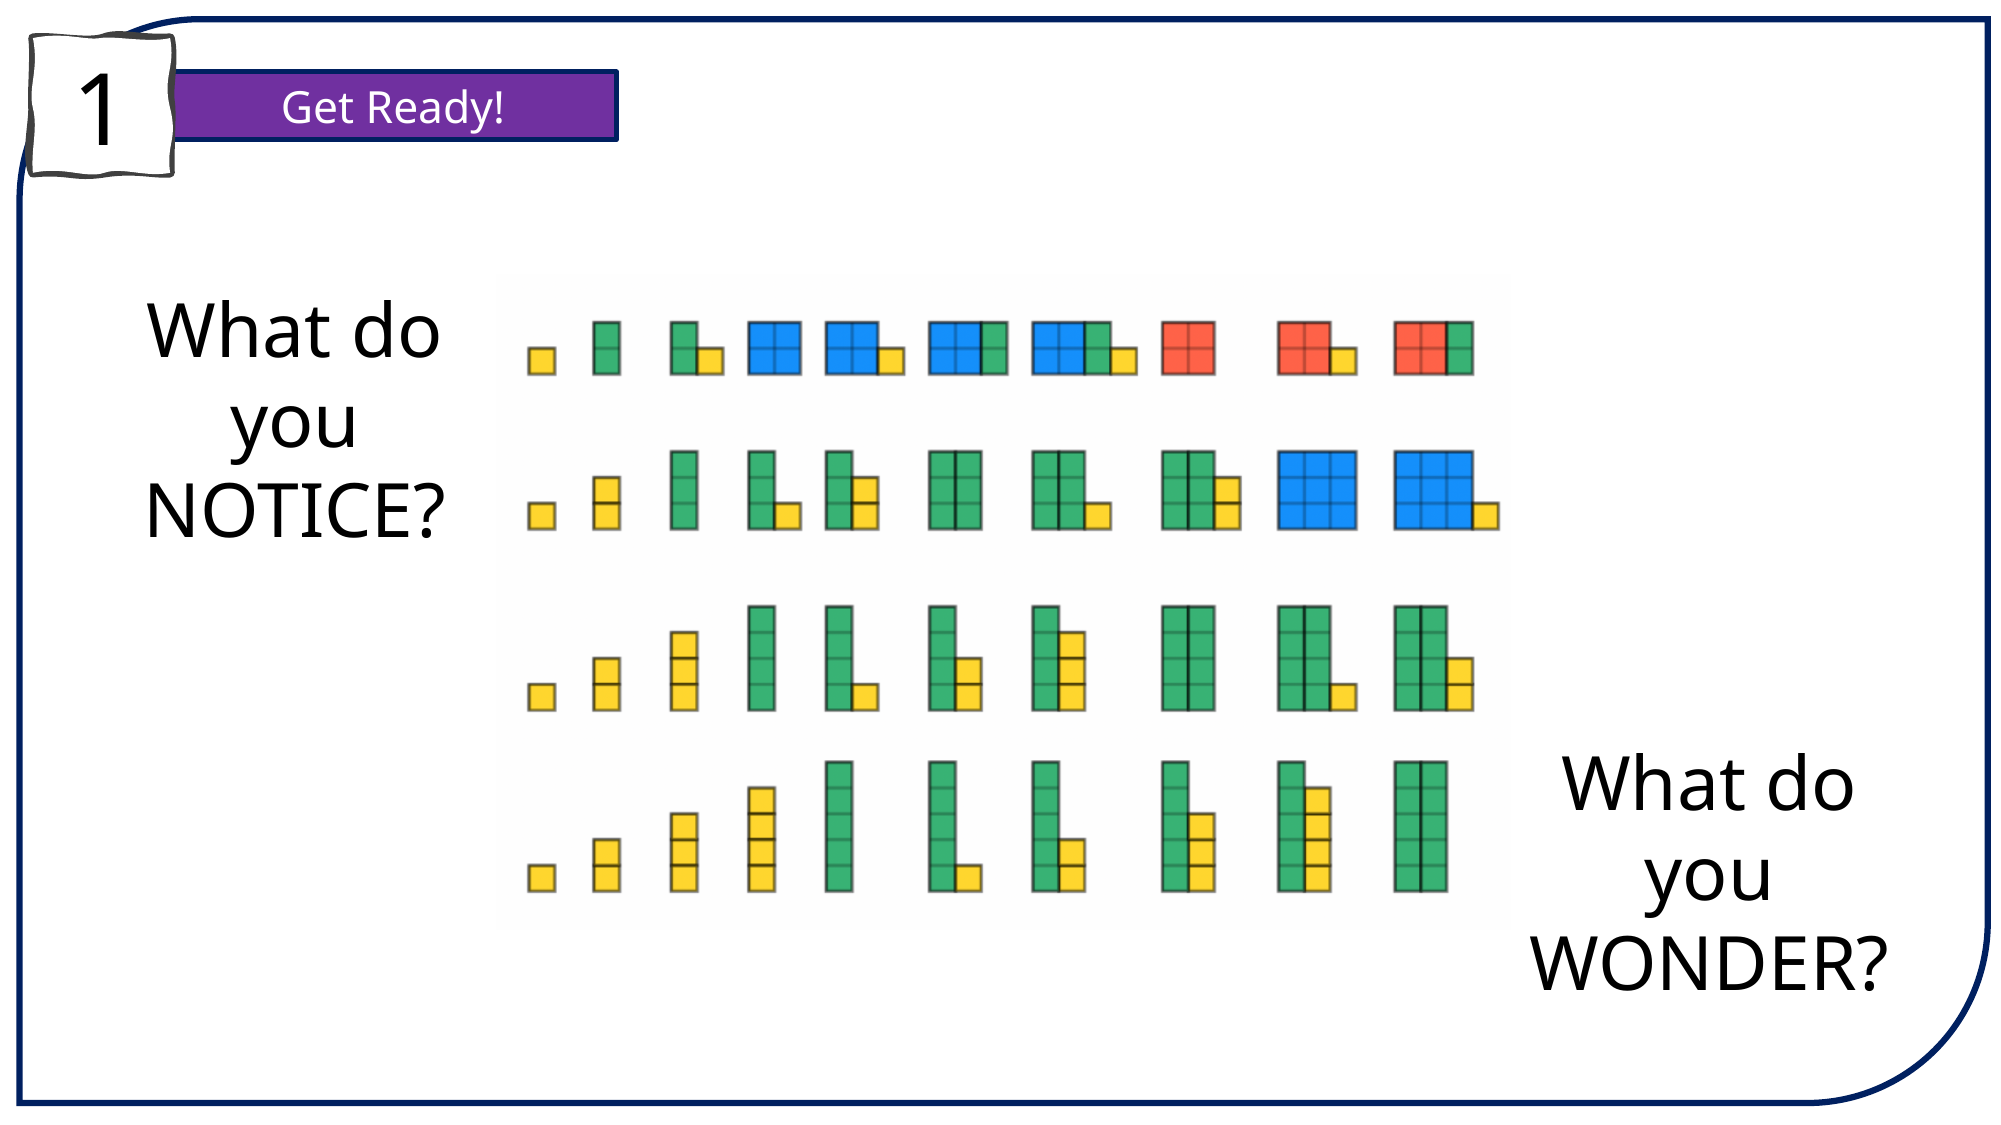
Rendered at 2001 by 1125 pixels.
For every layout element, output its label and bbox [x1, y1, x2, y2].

picture [496, 274, 1511, 930]
text_box [18, 18, 1989, 1105]
